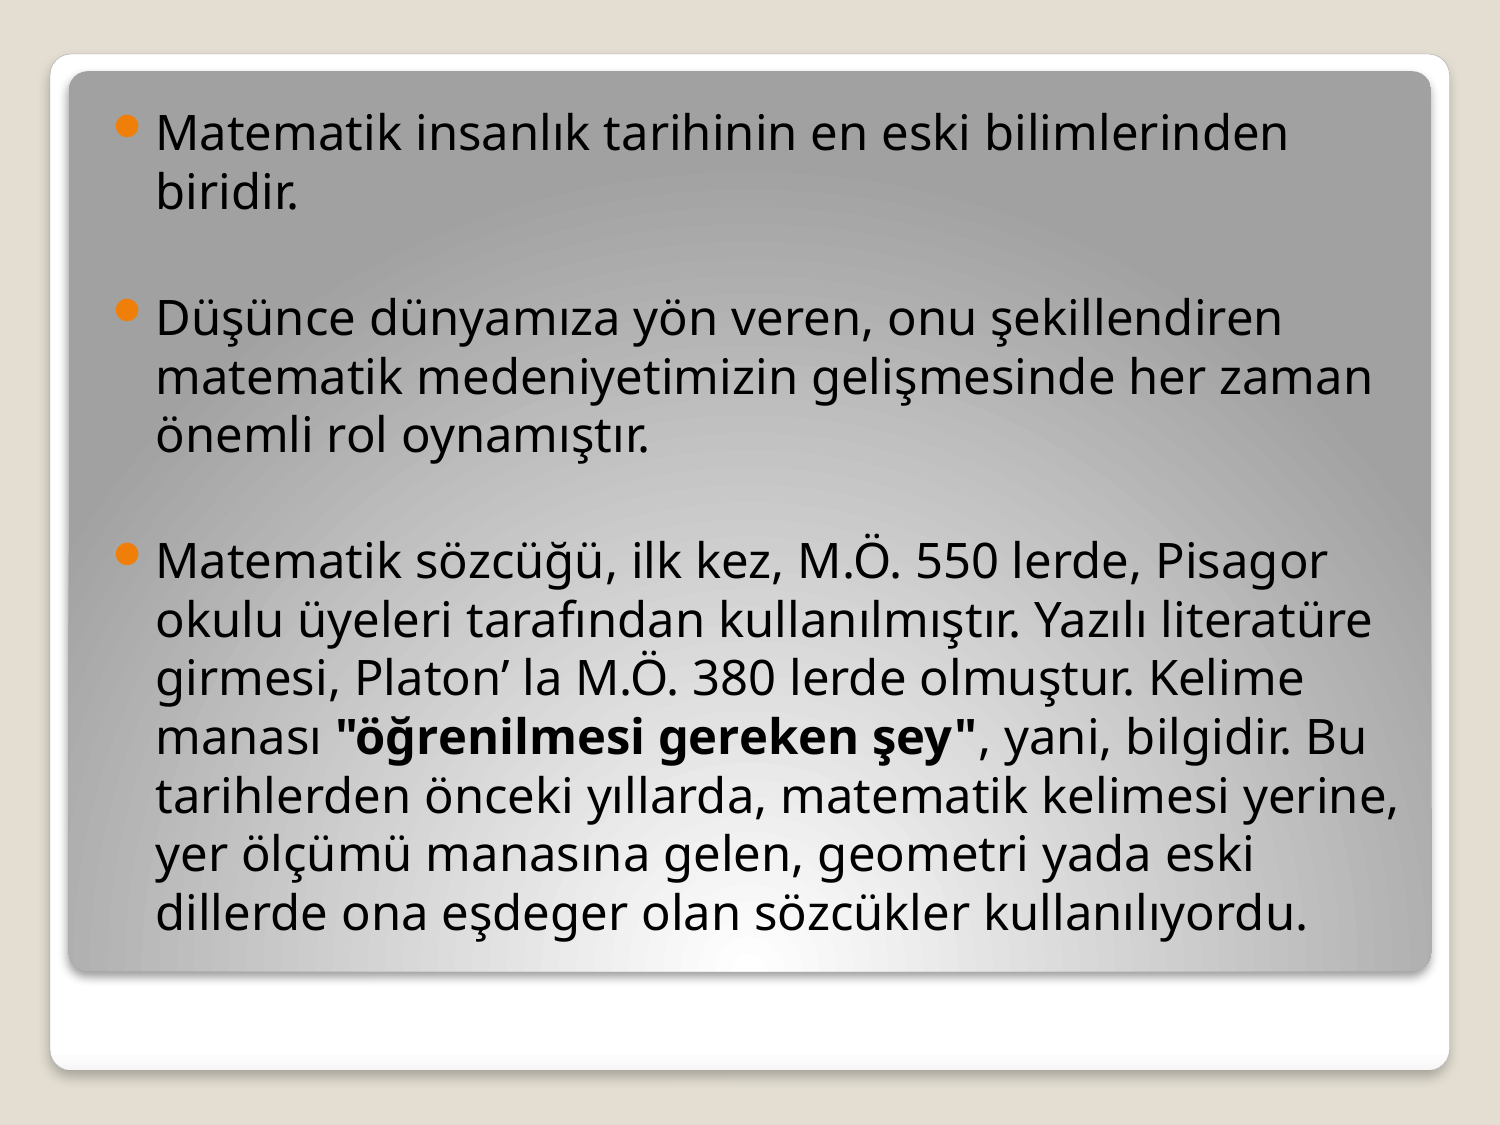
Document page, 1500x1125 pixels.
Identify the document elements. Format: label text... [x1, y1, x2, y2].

list Matematik insanlık tarihinin en eski bilimlerinden biridir. Düşünce dünyamıza yön veren, onu şekillendiren matematik medeniyetimizin gelişmesinde her zaman önemli rol oynamıştır. Matematik sözcüğü, ilk kez, M.Ö. 550 lerde, Pisagor okulu üyeleri tarafından kullanılmıştır. Yazılı literatüre girmesi, Platon’ la M.Ö. 380 lerde olmuştur. Kelime manası "öğrenilmesi gereken şey", yani, bilgidir. Bu tarihlerden önceki yıllarda, matematik kelimesi yerine, yer ölçümü manasına gelen, geometri yada eski dillerde ona eşdeger olan sözcükler kullanılıyordu. [82, 86, 1425, 1008]
